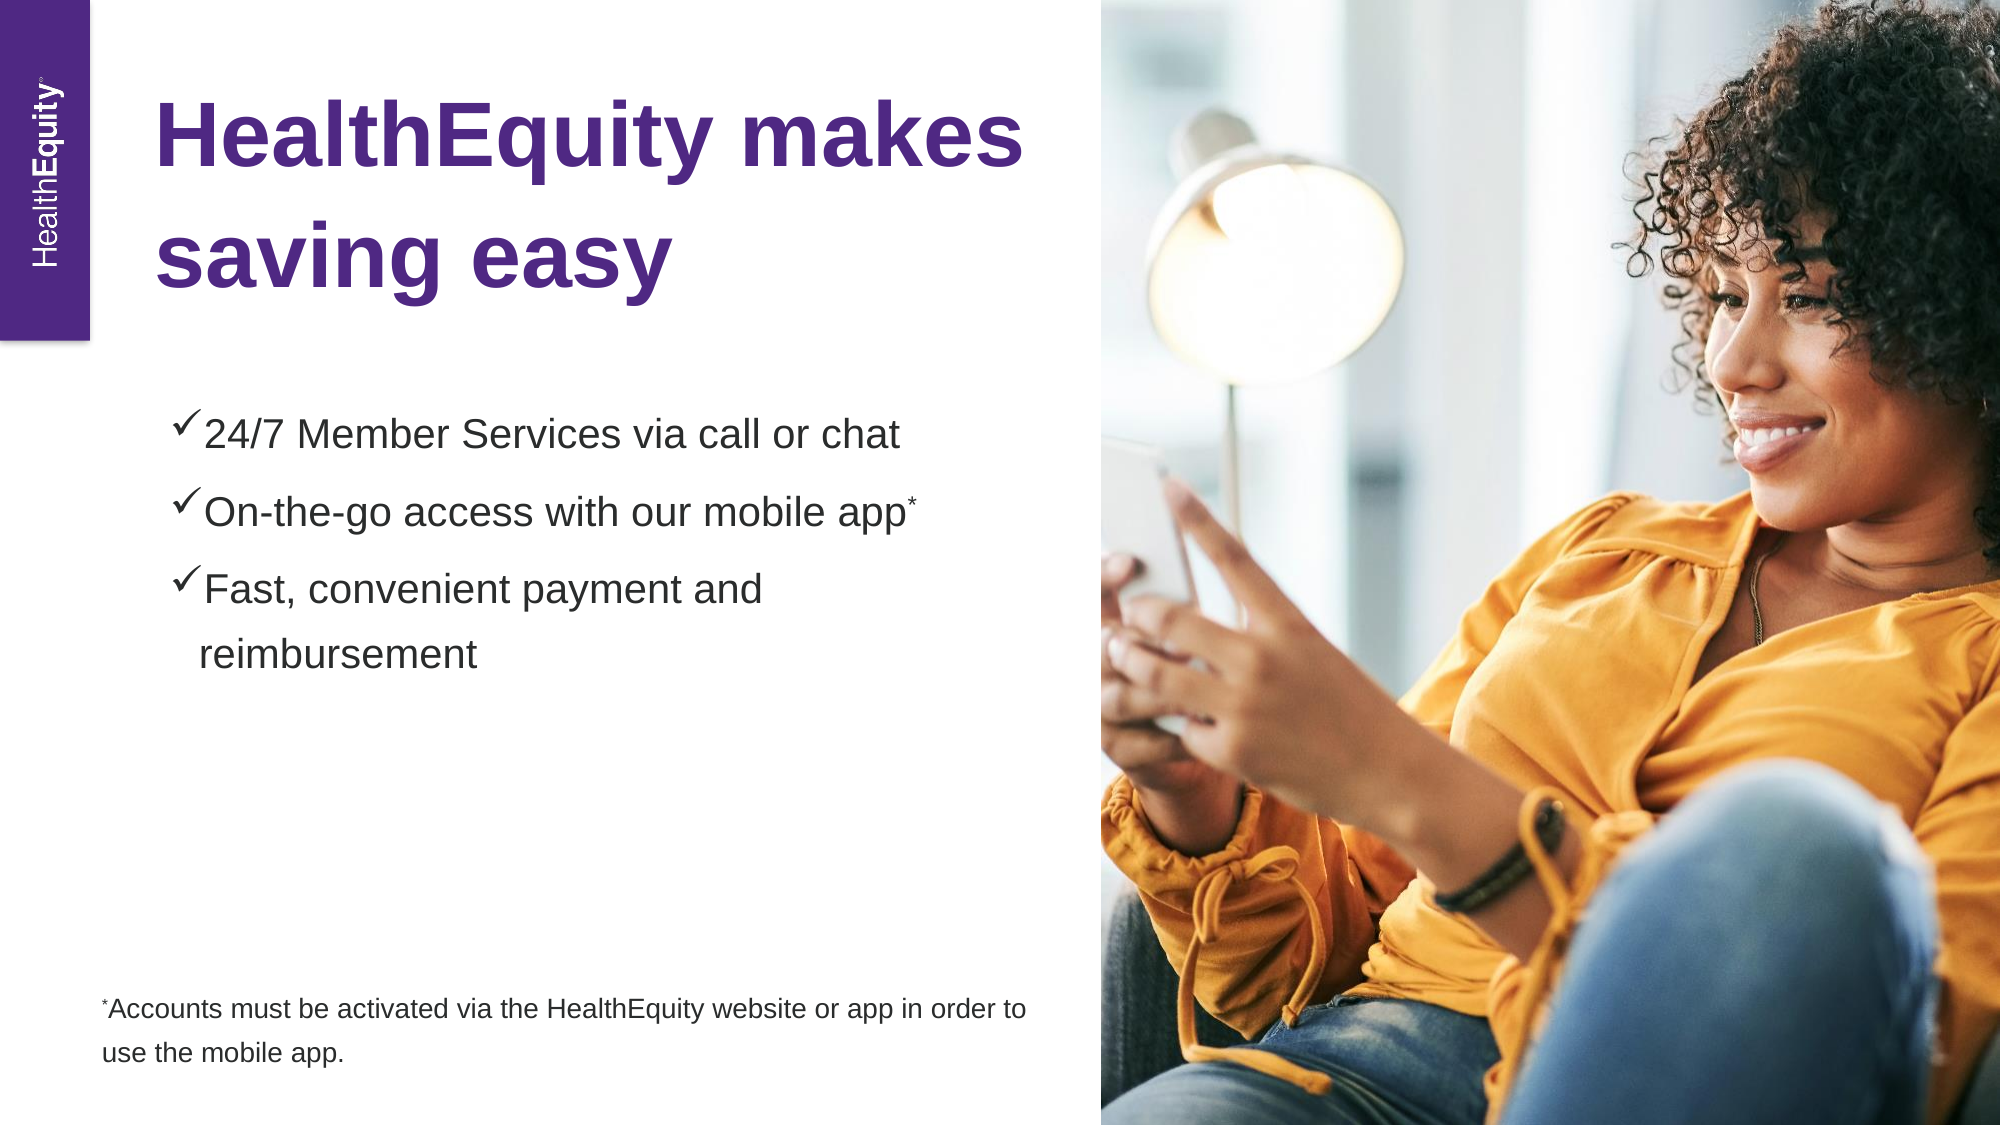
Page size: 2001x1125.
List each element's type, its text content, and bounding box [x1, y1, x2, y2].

title HealthEquity makes saving easy [154, 64, 1096, 299]
picture [33, 78, 64, 266]
picture [1101, 0, 2000, 1125]
text_box *Accounts must be activated via the HealthEquity website or app in order to use the mobile app. [101, 981, 1049, 1068]
text_box 24/7 Member Services via call or chat On-the-go access with our mobile app* Fast, convenient payment and reimbursement [154, 384, 1049, 896]
